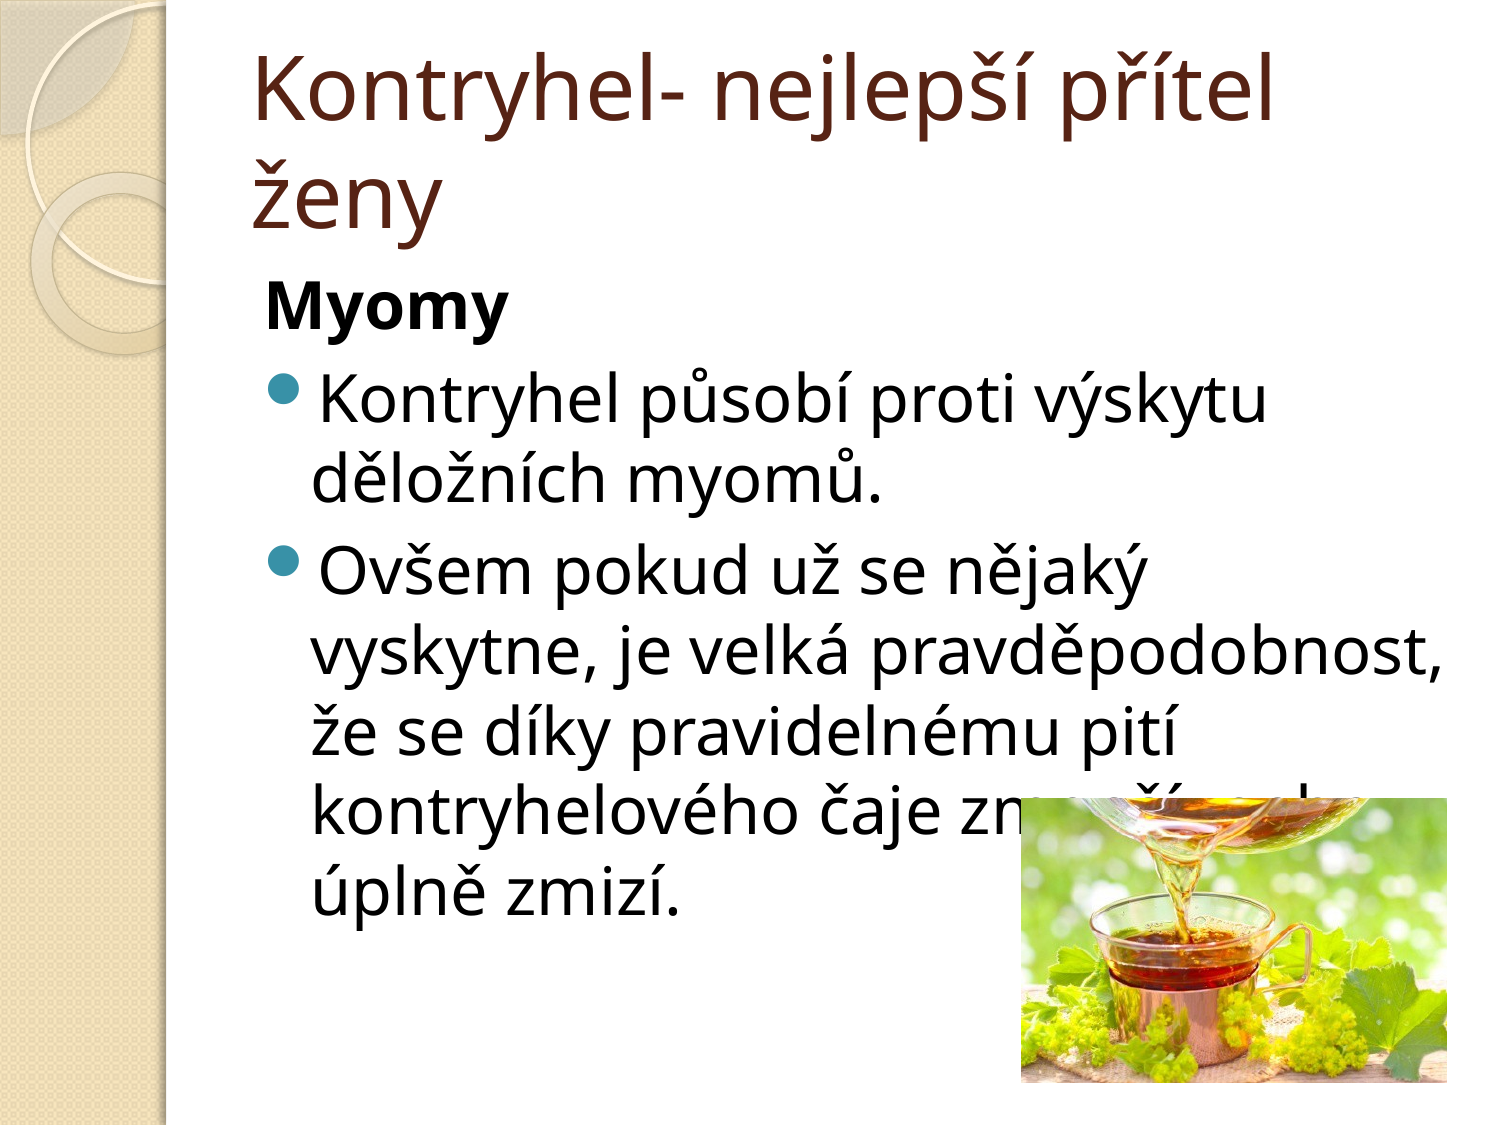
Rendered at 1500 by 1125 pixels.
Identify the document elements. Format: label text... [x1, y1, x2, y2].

title Kontryhel- nejlepší přítel ženy [235, 45, 1466, 233]
picture [1021, 798, 1448, 1083]
list Myomy Kontryhel působí proti výskytu děložních myomů. Ovšem pokud už se nějaký vyskytne, je velká pravděpodobnost, že se díky pravidelnému pití kontryhelového čaje zmenší, nebo úplně zmizí. [235, 255, 1466, 1025]
